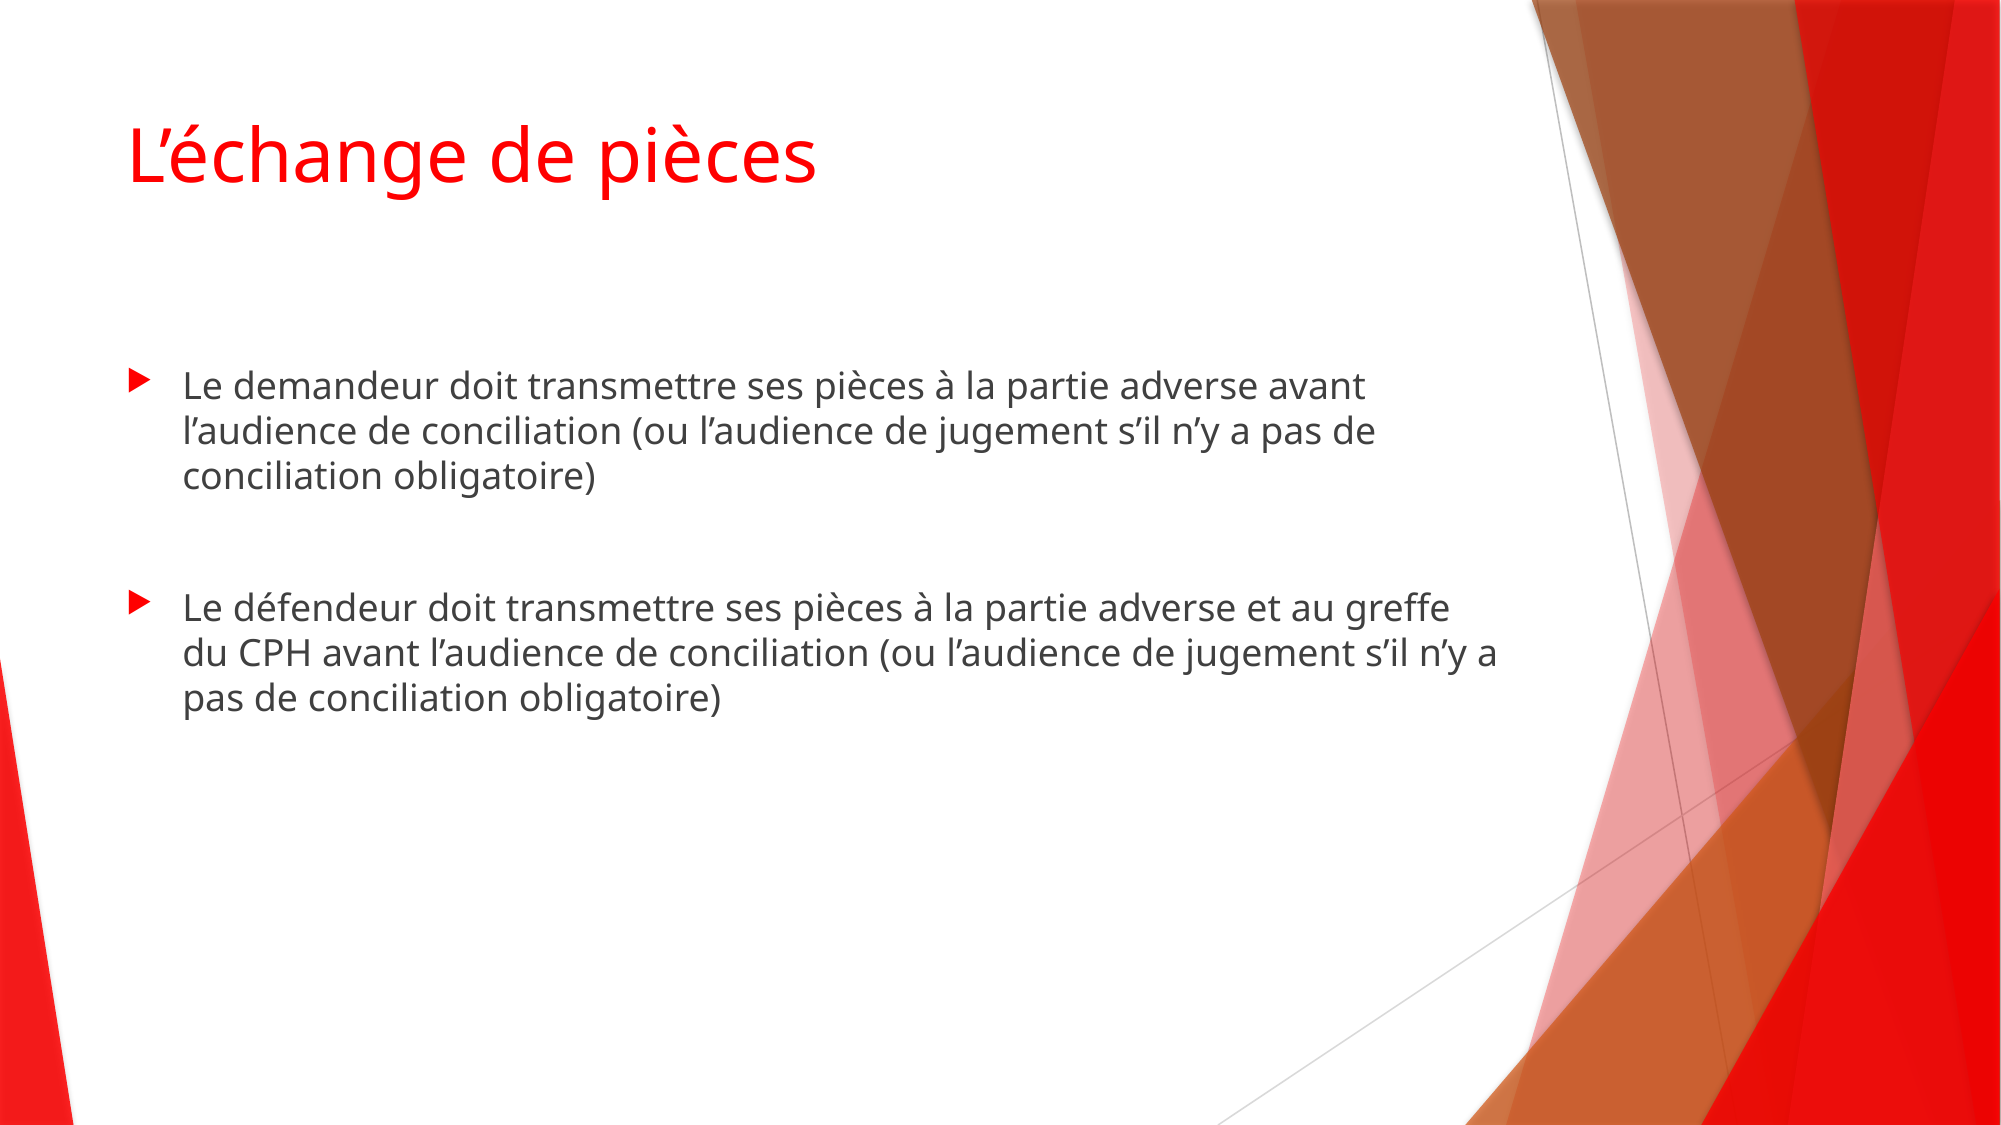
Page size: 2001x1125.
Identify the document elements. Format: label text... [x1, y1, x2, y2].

title L’échange de pièces [111, 99, 1522, 317]
list Le demandeur doit transmettre ses pièces à la partie adverse avant l’audience de conciliation (ou l’audience de jugement s’il n’y a pas de conciliation obligatoire) Le défendeur doit transmettre ses pièces à la partie adverse et au greffe du CPH avant l’audience de conciliation (ou l’audience de jugement s’il n’y a pas de conciliation obligatoire) [111, 354, 1522, 992]
